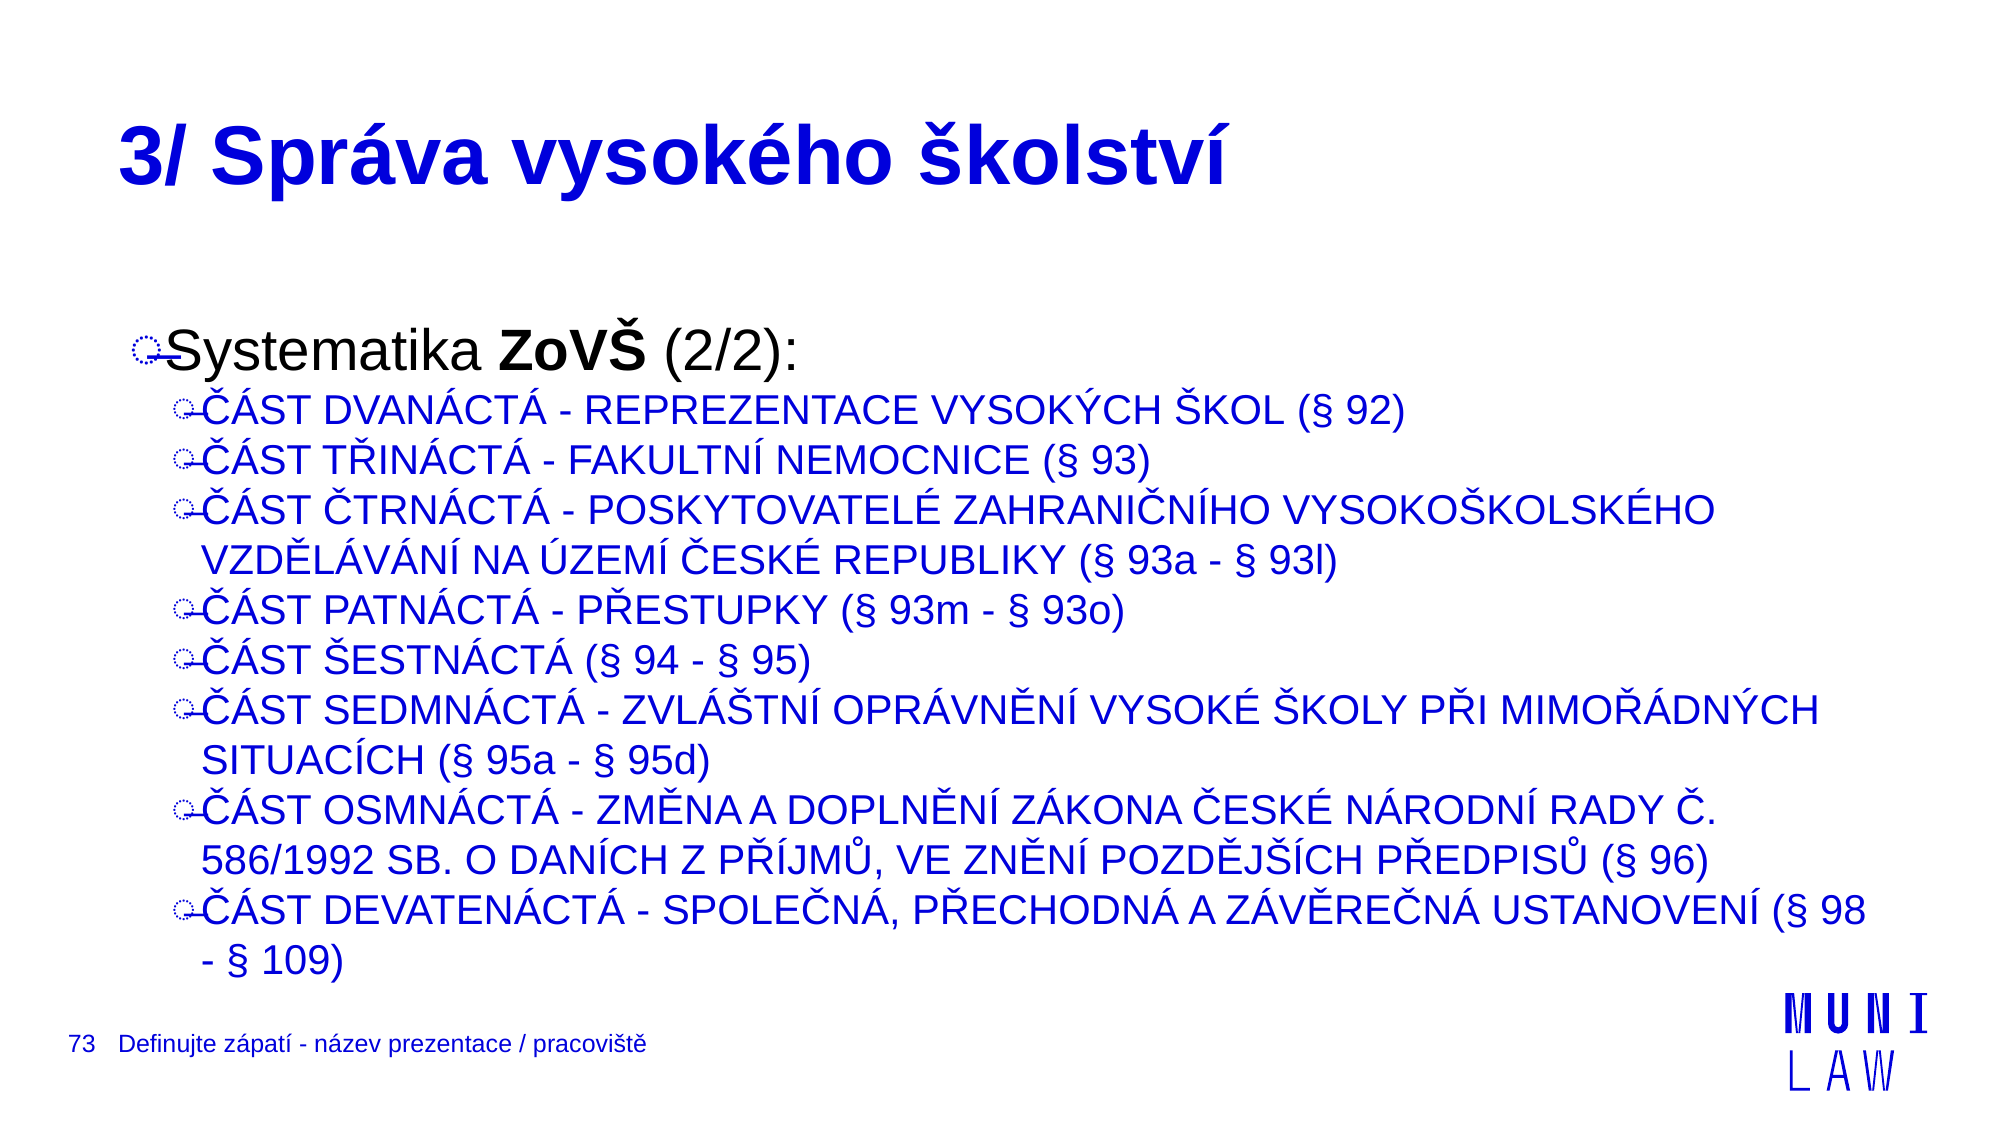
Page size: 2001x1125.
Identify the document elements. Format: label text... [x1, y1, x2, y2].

footer Definujte zápatí - název prezentace / pracoviště [118, 1021, 1418, 1063]
slide_number 73 [67, 1021, 110, 1063]
title 3/ Správa vysokého školství [118, 118, 1883, 193]
list Systematika ZoVŠ (2/2): ČÁST DVANÁCTÁ - REPREZENTACE VYSOKÝCH ŠKOL (§ 92) ČÁST TŘINÁCTÁ - FAKULTNÍ NEMOCNICE (§ 93) ČÁST ČTRNÁCTÁ - POSKYTOVATELÉ ZAHRANIČNÍHO VYSOKOŠKOLSKÉHO VZDĚLÁVÁNÍ NA ÚZEMÍ ČESKÉ REPUBLIKY (§ 93a - § 93l) ČÁST PATNÁCTÁ - PŘESTUPKY (§ 93m - § 93o) ČÁST ŠESTNÁCTÁ (§ 94 - § 95) ČÁST SEDMNÁCTÁ - ZVLÁŠTNÍ OPRÁVNĚNÍ VYSOKÉ ŠKOLY PŘI MIMOŘÁDNÝCH SITUACÍCH (§ 95a - § 95d) ČÁST OSMNÁCTÁ - ZMĚNA A DOPLNĚNÍ ZÁKONA ČESKÉ NÁRODNÍ RADY Č. 586/1992 SB. O DANÍCH Z PŘÍJMŮ, VE ZNĚNÍ POZDĚJŠÍCH PŘEDPISŮ (§ 96) ČÁST DEVATENÁCTÁ - SPOLEČNÁ, PŘECHODNÁ A ZÁVĚREČNÁ USTANOVENÍ (§ 98 - § 109) [118, 277, 1883, 957]
